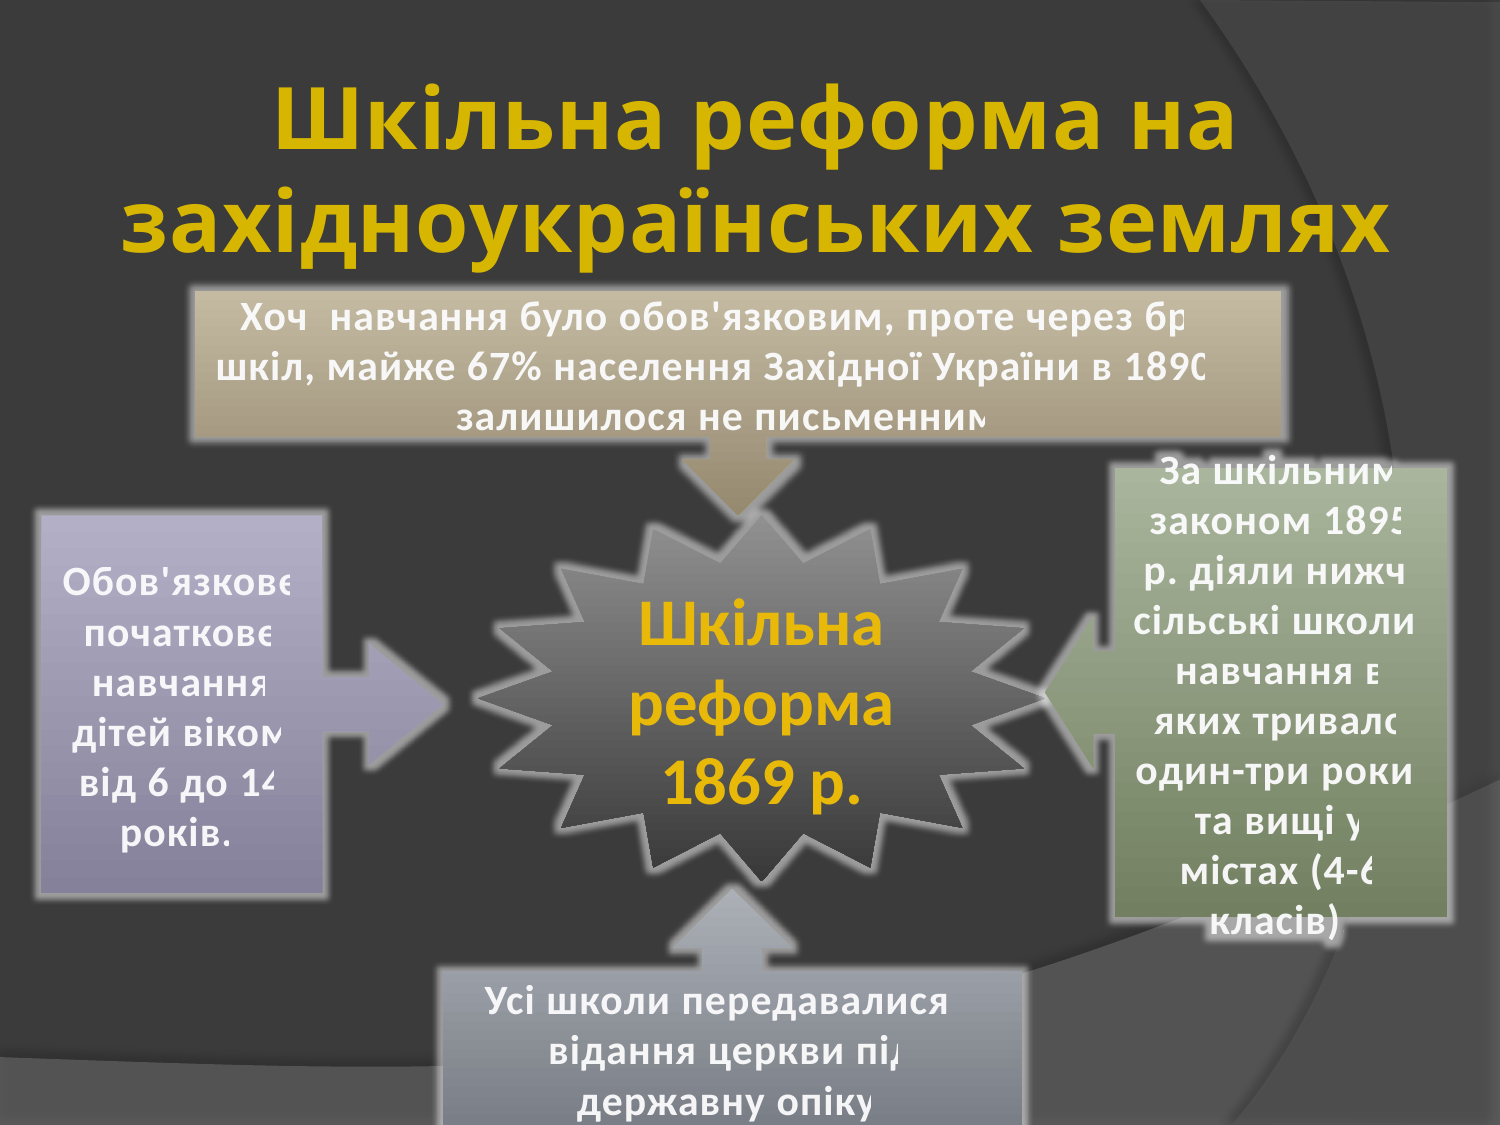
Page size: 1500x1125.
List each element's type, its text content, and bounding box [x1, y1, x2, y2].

text_box Шкільна реформа 1869 р. [478, 515, 1036, 882]
text_box Усі школи передавалися з відання церкви під державну опіку. [442, 888, 1022, 1125]
title Шкільна реформа на західноукраїнських землях [88, 19, 1424, 315]
text_box За шкільним законом 1895 р. діяли нижчі сільські школи, навчання в яких тривало один-три роки, та вищі у містах (4-6 класів). [1045, 468, 1447, 917]
text_box Хоч навчання було обов'язковим, проте через брак шкіл, майже 67% населення Західної України в 1890 р. залишилося не письменним. [194, 290, 1282, 516]
text_box Обов'язкове початкове навчання дітей віком від 6 до 14 років. [41, 515, 443, 894]
